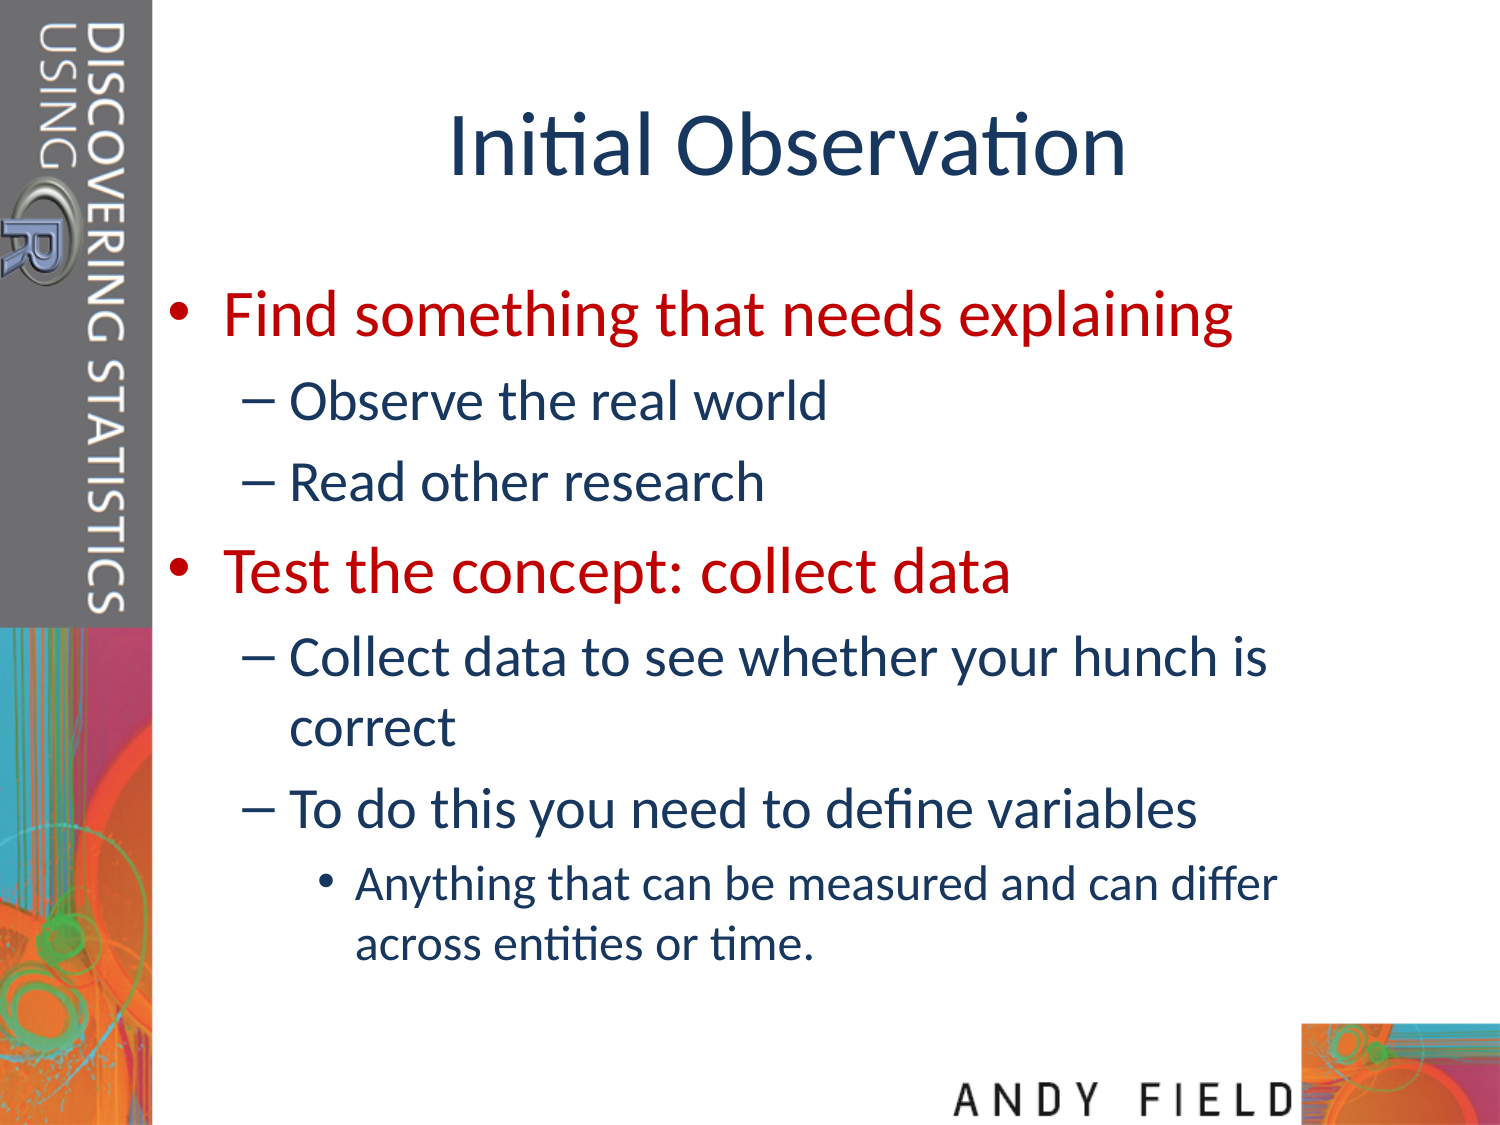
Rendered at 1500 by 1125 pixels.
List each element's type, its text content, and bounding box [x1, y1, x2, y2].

picture [0, 0, 1500, 1125]
title Initial Observation [152, 45, 1425, 233]
list Find something that needs explaining Observe the real world Read other research Test the concept: collect data Collect data to see whether your hunch is correct To do this you need to define variables Anything that can be measured and can differ across entities or time. [152, 262, 1425, 1005]
